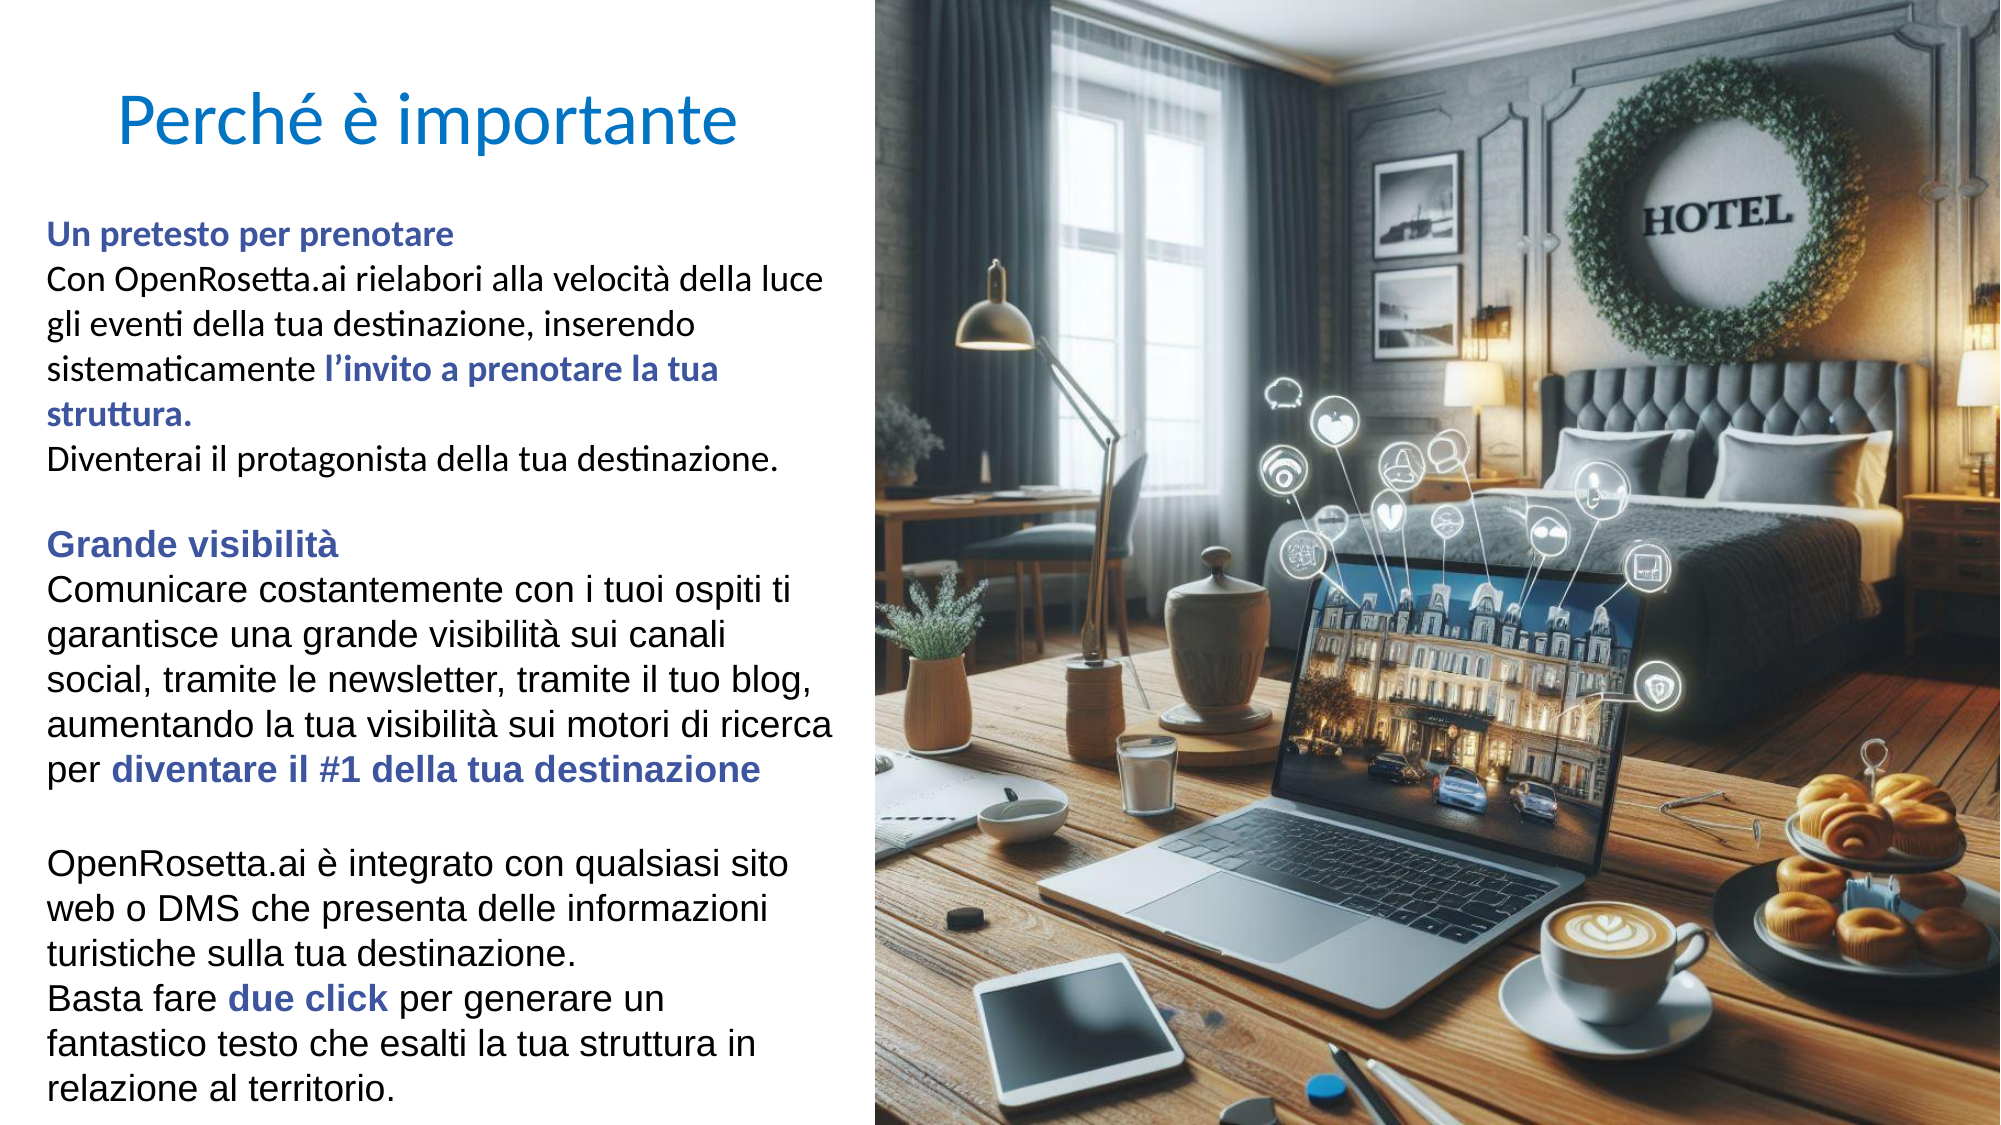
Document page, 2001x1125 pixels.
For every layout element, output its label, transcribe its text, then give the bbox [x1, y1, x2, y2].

picture [874, 0, 2000, 1125]
text_box OpenRosetta.ai è integrato con qualsiasi sito web o DMS che presenta delle informazioni turistiche sulla tua destinazione. Basta fare due click per generare un fantastico testo che esalti la tua struttura in relazione al territorio. [31, 831, 816, 1117]
text_box Perché è importante [0, 72, 857, 169]
text_box Un pretesto per prenotare Con OpenRosetta.ai rielabori alla velocità della luce gli eventi della tua destinazione, inserendo sistematicamente l’invito a prenotare la tua struttura. Diventerai il protagonista della tua destinazione. [31, 200, 857, 486]
text_box Grande visibilità Comunicare costantemente con i tuoi ospiti ti garantisce una grande visibilità sui canali social, tramite le newsletter, tramite il tuo blog, aumentando la tua visibilità sui motori di ricerca per diventare il #1 della tua destinazione [31, 512, 857, 798]
